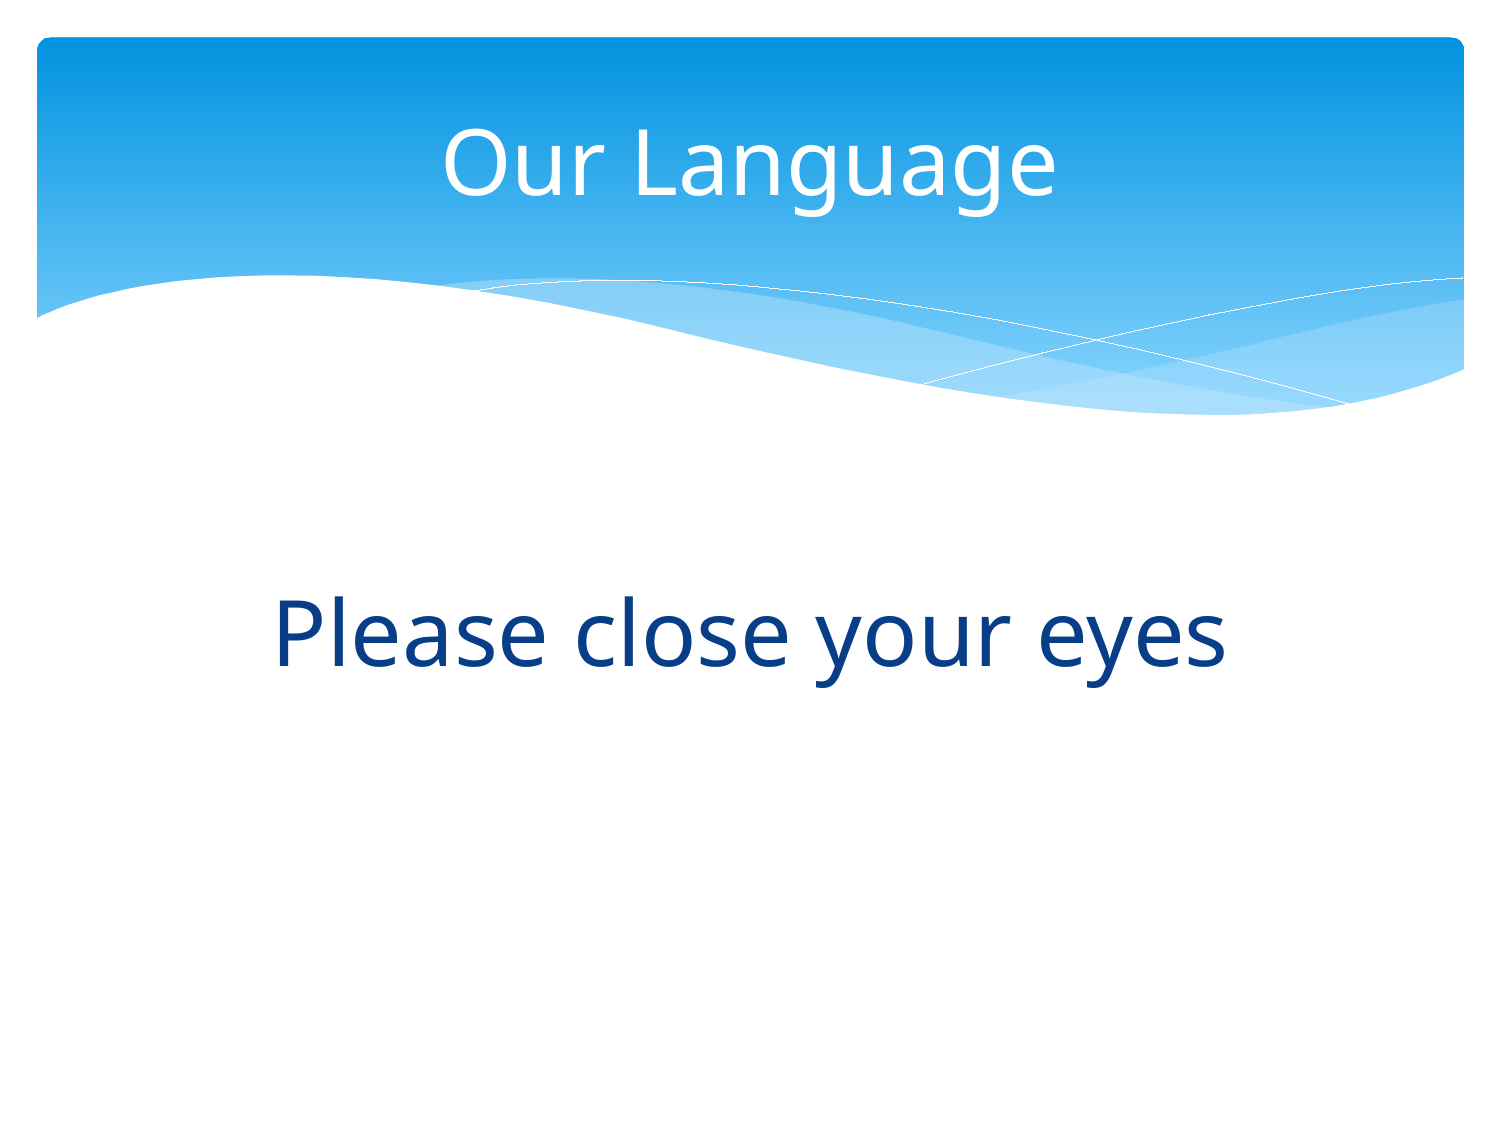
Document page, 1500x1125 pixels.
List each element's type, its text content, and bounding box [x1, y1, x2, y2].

title Our Language [75, 55, 1425, 261]
list Please close your eyes [143, 438, 1359, 1005]
